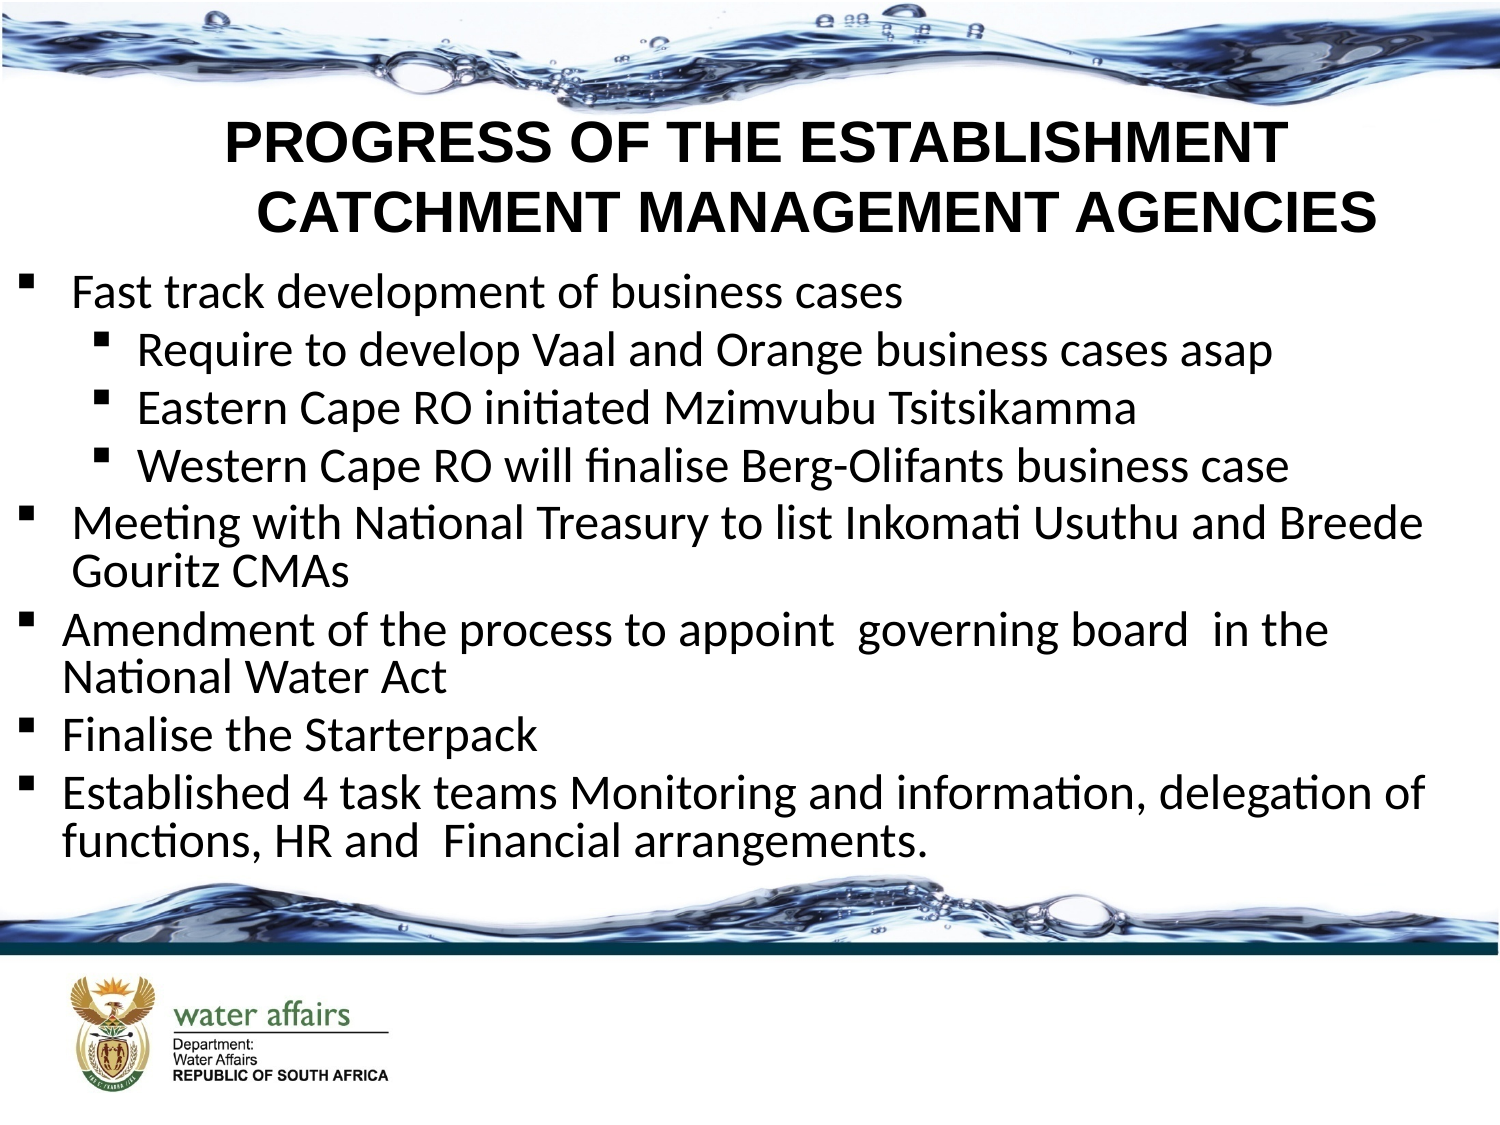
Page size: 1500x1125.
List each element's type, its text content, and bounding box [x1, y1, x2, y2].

text_box Fast track development of business cases Require to develop Vaal and Orange business cases asap Eastern Cape RO initiated Mzimvubu Tsitsikamma Western Cape RO will finalise Berg-Olifants business case Meeting with National Treasury to list Inkomati Usuthu and Breede Gouritz CMAs Amendment of the process to appoint governing board in the National Water Act Finalise the Starterpack Established 4 task teams Monitoring and information, delegation of functions, HR and Financial arrangements. [0, 262, 1500, 1050]
text_box PROGRESS OF THE ESTABLISHMENT CATCHMENT MANAGEMENT AGENCIES [81, 184, 1432, 235]
picture [0, 2, 1500, 262]
picture [0, 1050, 1500, 1123]
